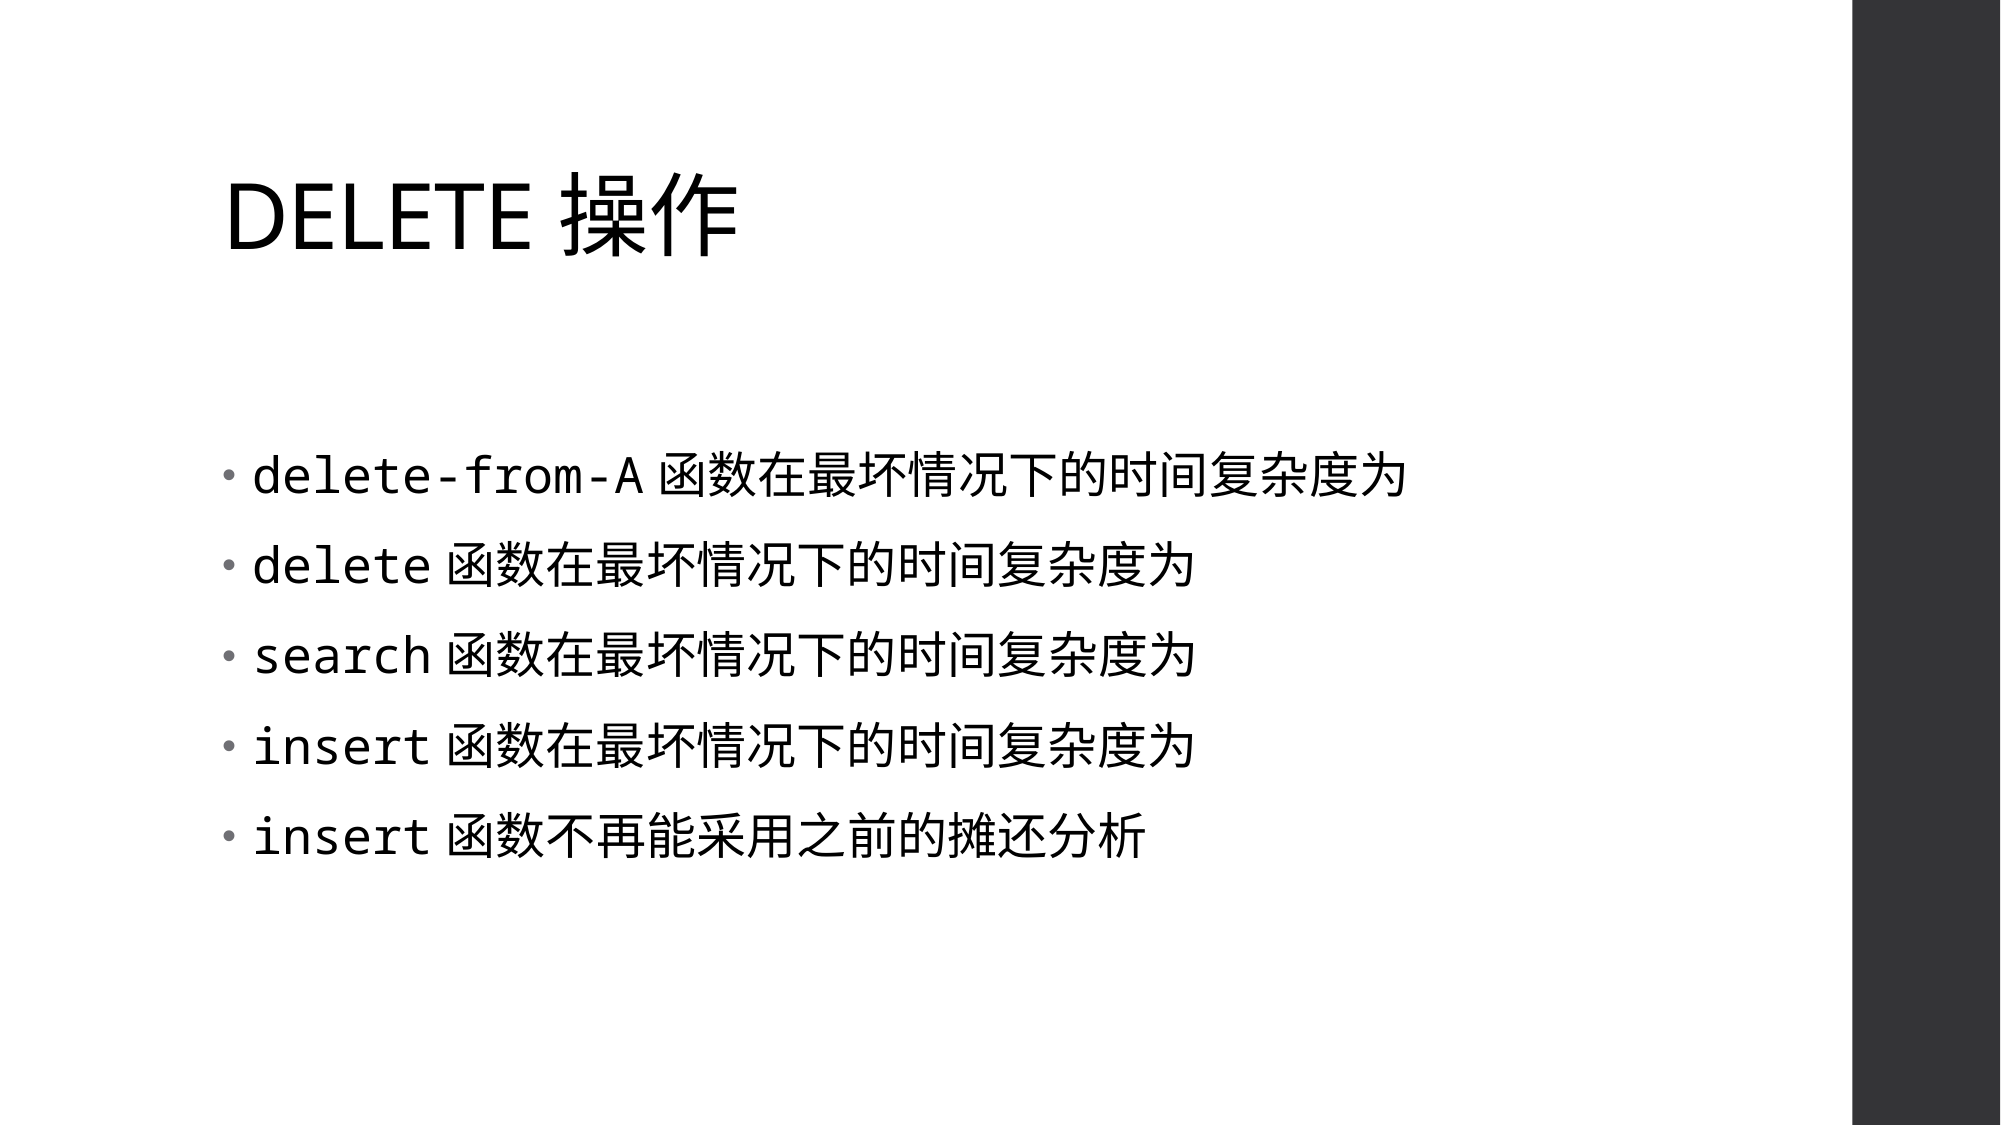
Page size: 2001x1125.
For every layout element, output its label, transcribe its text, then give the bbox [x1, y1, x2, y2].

title DELETE操作 [206, 60, 1797, 278]
